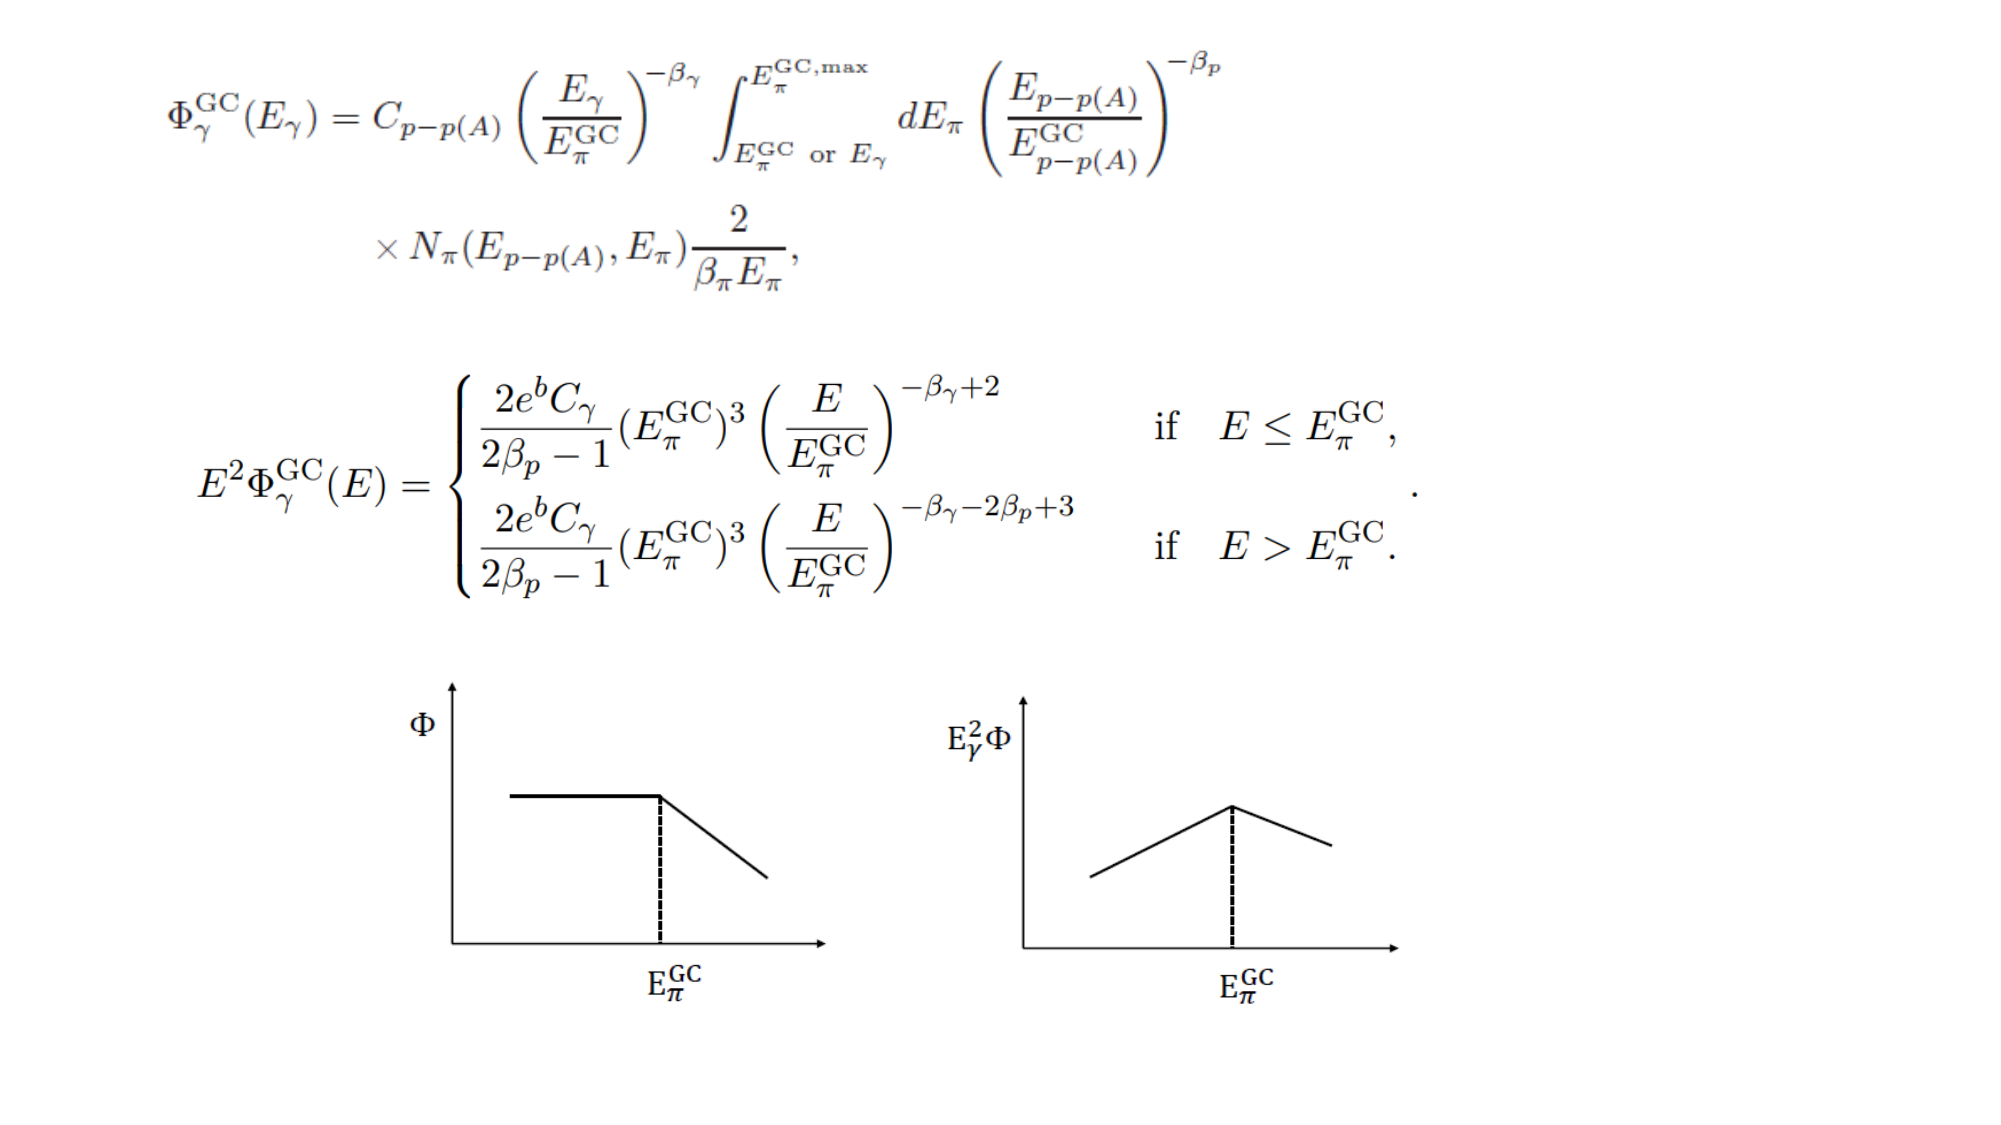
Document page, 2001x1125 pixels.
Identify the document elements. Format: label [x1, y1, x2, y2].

picture [155, 24, 1241, 297]
text_box [255, 219, 1597, 1106]
picture [180, 331, 1455, 619]
picture [355, 665, 1443, 1025]
